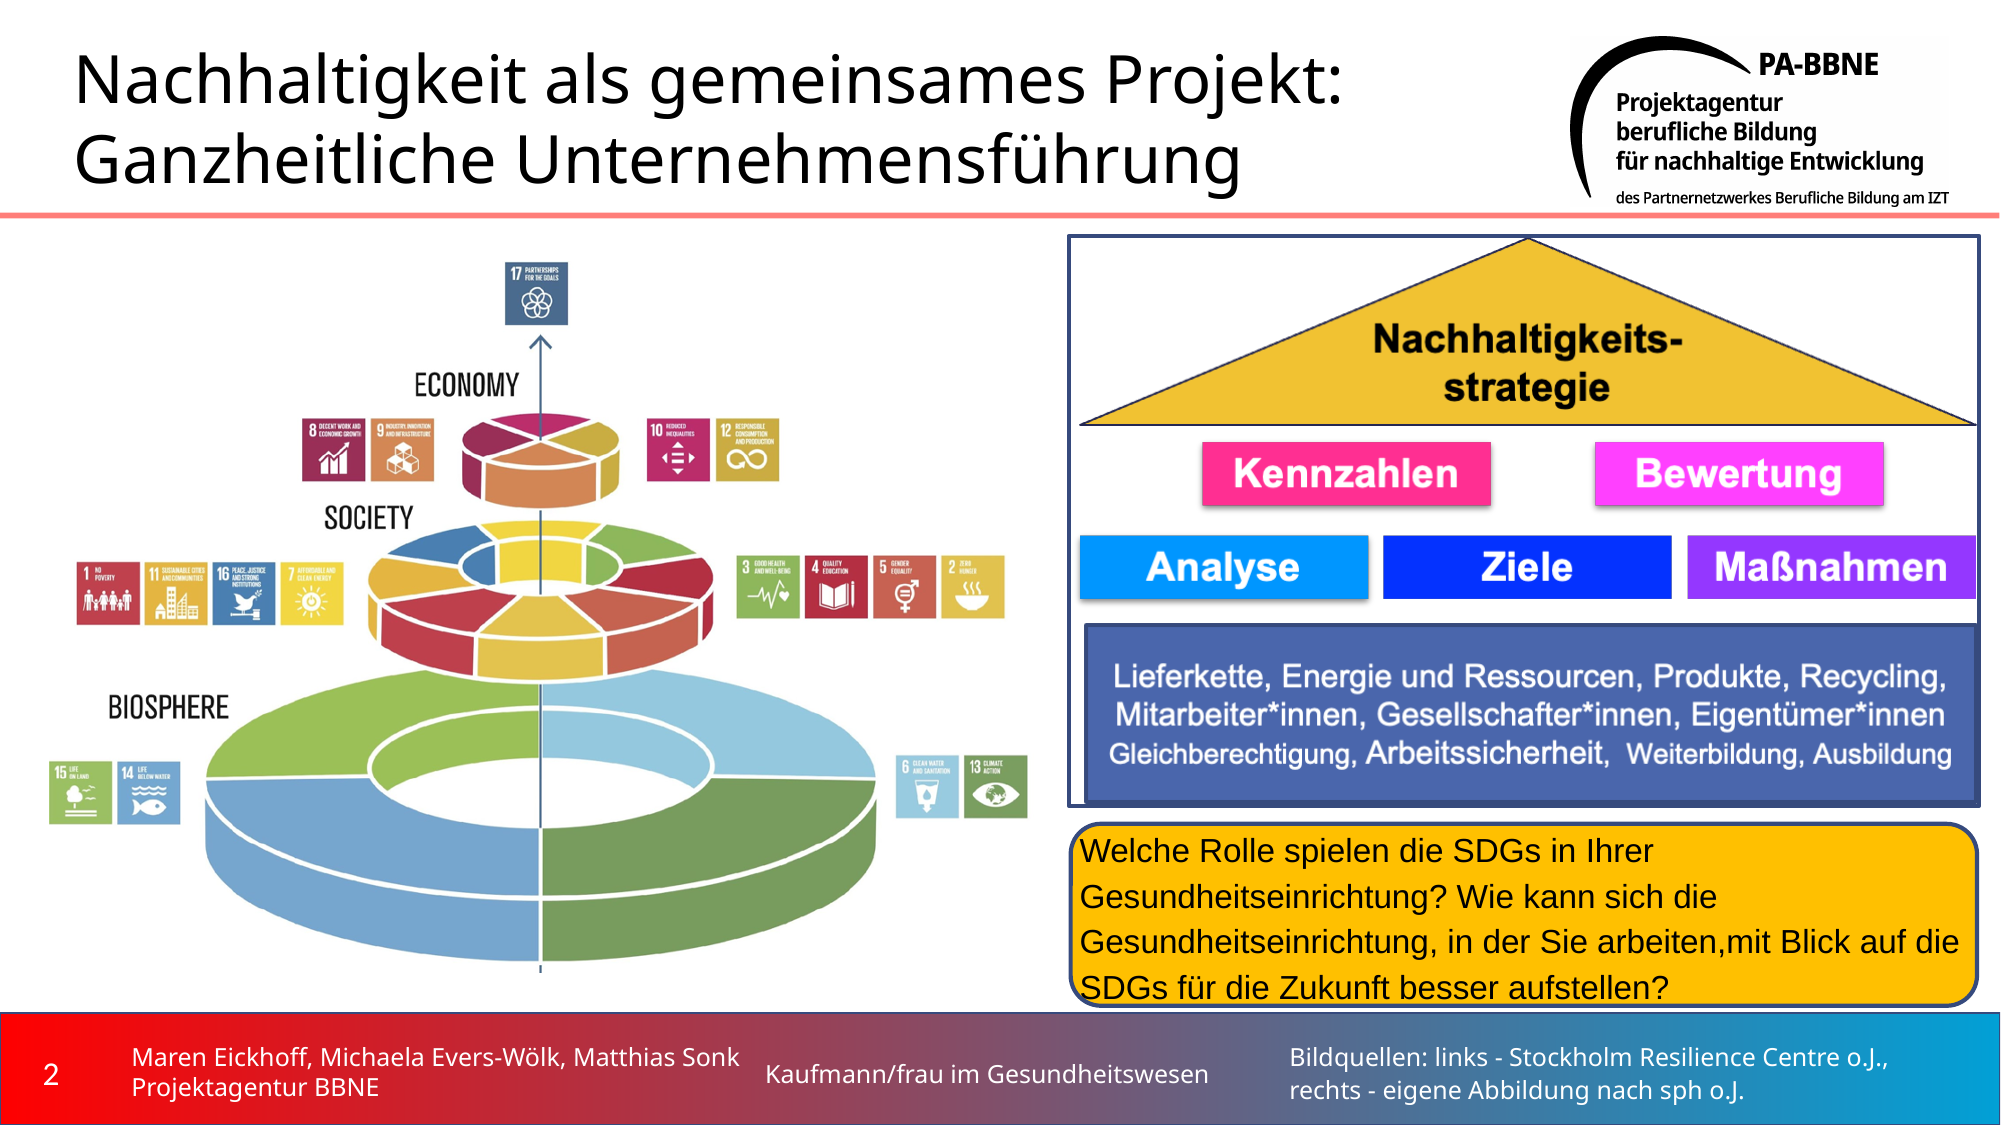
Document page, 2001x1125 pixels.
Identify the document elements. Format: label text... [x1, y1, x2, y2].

list Bildquellen: links - Stockholm Resilience Centre o.J., rechts - eigene Abbildung nach sph o.J. [1275, 1026, 1949, 1118]
slide_number ‹#› [0, 1026, 102, 1118]
picture [1070, 237, 1978, 804]
footer Maren Eickhoff, Michaela Evers-Wölk, Matthias Sonk Projektagentur BBNE [116, 1026, 750, 1118]
title Nachhaltigkeit als gemeinsames Projekt: Ganzheitliche Unternehmensführung [59, 29, 1949, 207]
list Kaufmann/frau im Gesundheitswesen [750, 1026, 1275, 1118]
picture [47, 259, 1034, 973]
text_box Welche Rolle spielen die SDGs in Ihrer Gesundheitseinrichtung? Wie kann sich die Gesundheitseinrichtung, in der Sie arbeiten,mit Blick auf die SDGs für die Zukunft besser aufstellen? [1070, 823, 1978, 1006]
